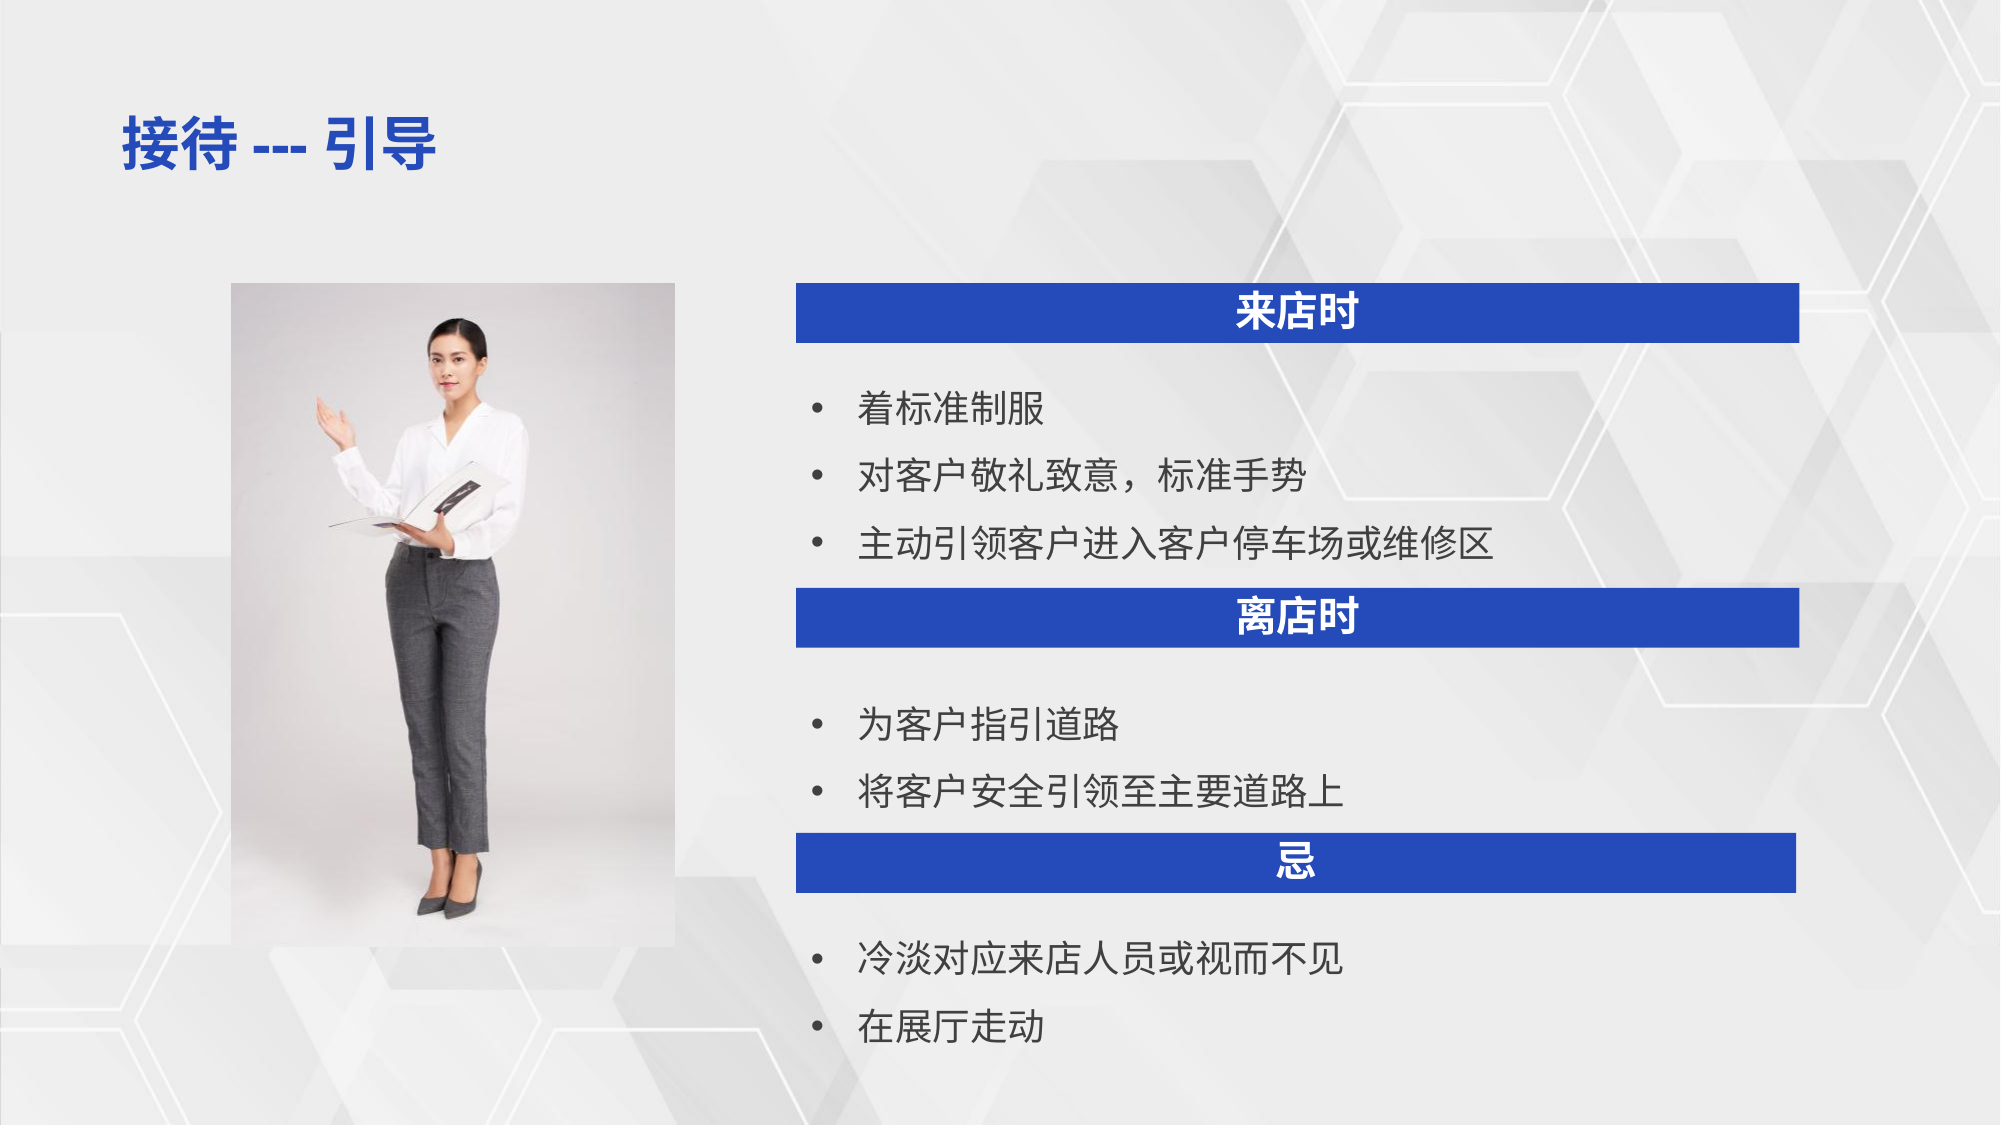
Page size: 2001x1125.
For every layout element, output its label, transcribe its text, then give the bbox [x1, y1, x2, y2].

text_box 着标准制服 对客户敬礼致意，标准手势 主动引领客户进入客户停车场或维修区 [796, 354, 1800, 572]
text_box 忌 [796, 832, 1797, 893]
picture [0, 0, 2001, 1125]
text_box 冷淡对应来店人员或视而不见 在展厅走动 [796, 905, 1800, 1056]
text_box 来店时 [796, 283, 1800, 343]
text_box 离店时 [796, 587, 1800, 648]
text_box 接待---引导 [107, 107, 1118, 186]
text_box 为客户指引道路 将客户安全引领至主要道路上 [796, 670, 1800, 821]
